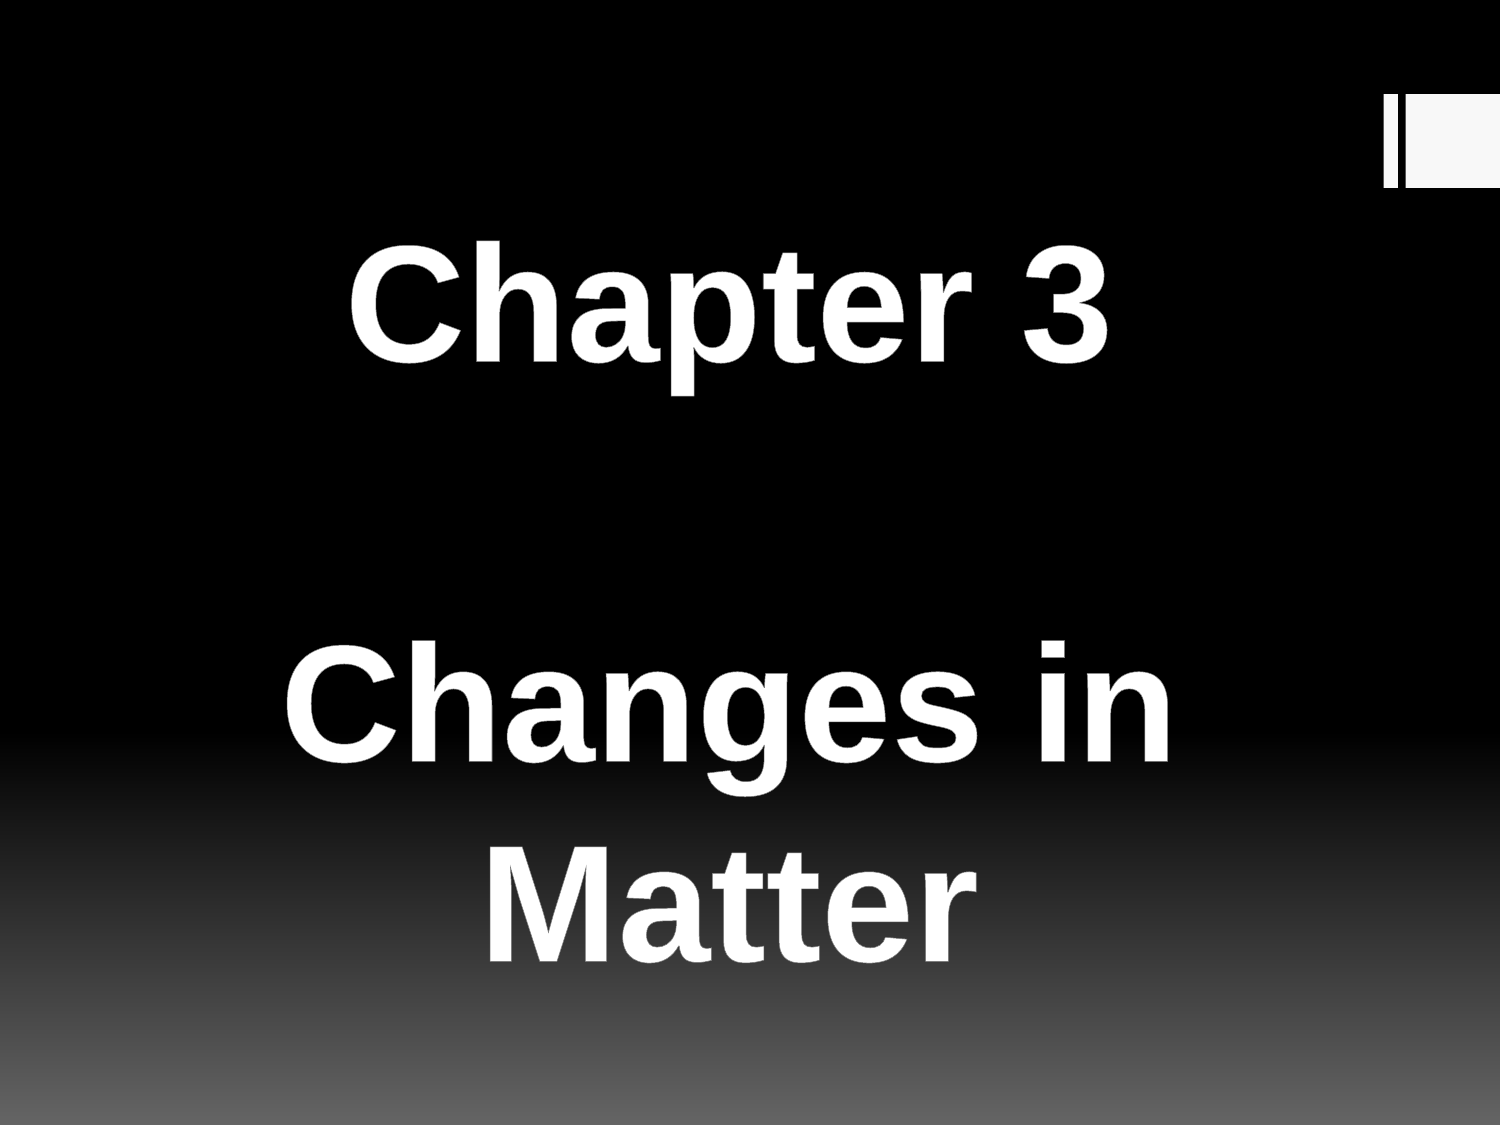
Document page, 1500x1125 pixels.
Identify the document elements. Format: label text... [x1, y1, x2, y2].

text_box Chapter 3 Changes in Matter [37, 187, 1421, 1003]
